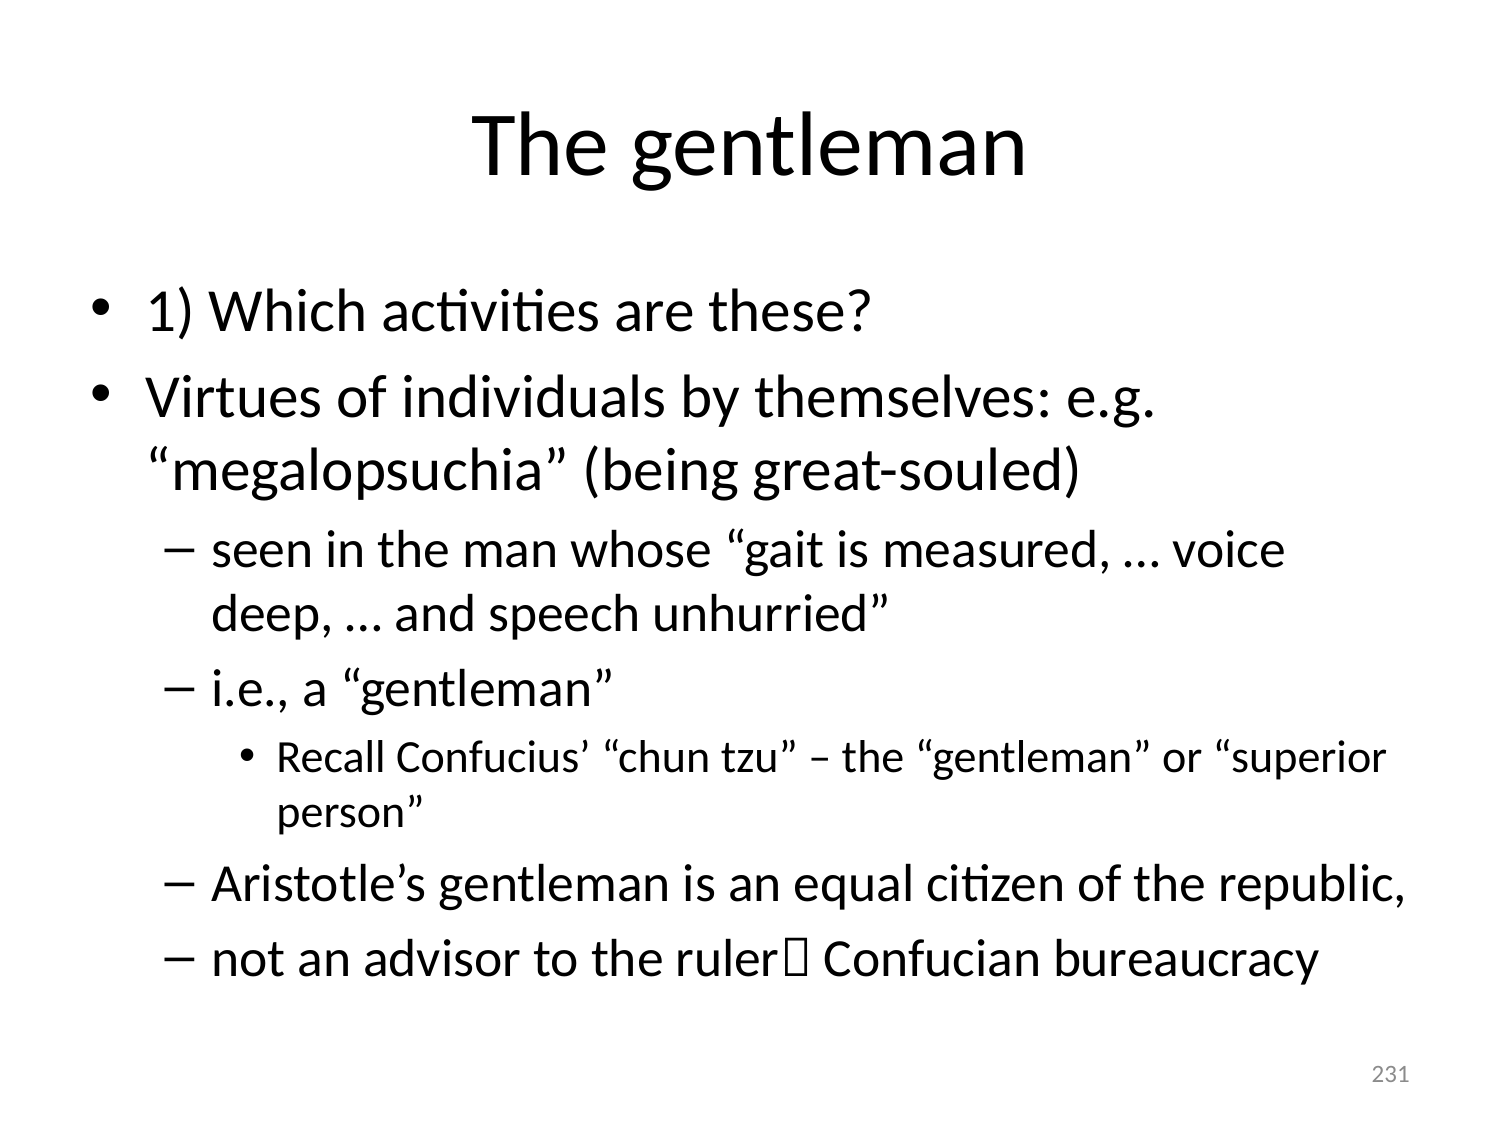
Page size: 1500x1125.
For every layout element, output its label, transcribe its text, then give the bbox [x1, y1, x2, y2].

title The gentleman [75, 45, 1425, 233]
list 1) Which activities are these? Virtues of individuals by themselves: e.g. “megalopsuchia” (being great-souled) seen in the man whose “gait is measured, … voice deep, … and speech unhurried” i.e., a “gentleman” Recall Confucius’ “chun tzu” – the “gentleman” or “superior person” Aristotle’s gentleman is an equal citizen of the republic, not an advisor to the ruler Confucian bureaucracy [75, 262, 1425, 1005]
slide_number 231 [1074, 1042, 1425, 1103]
